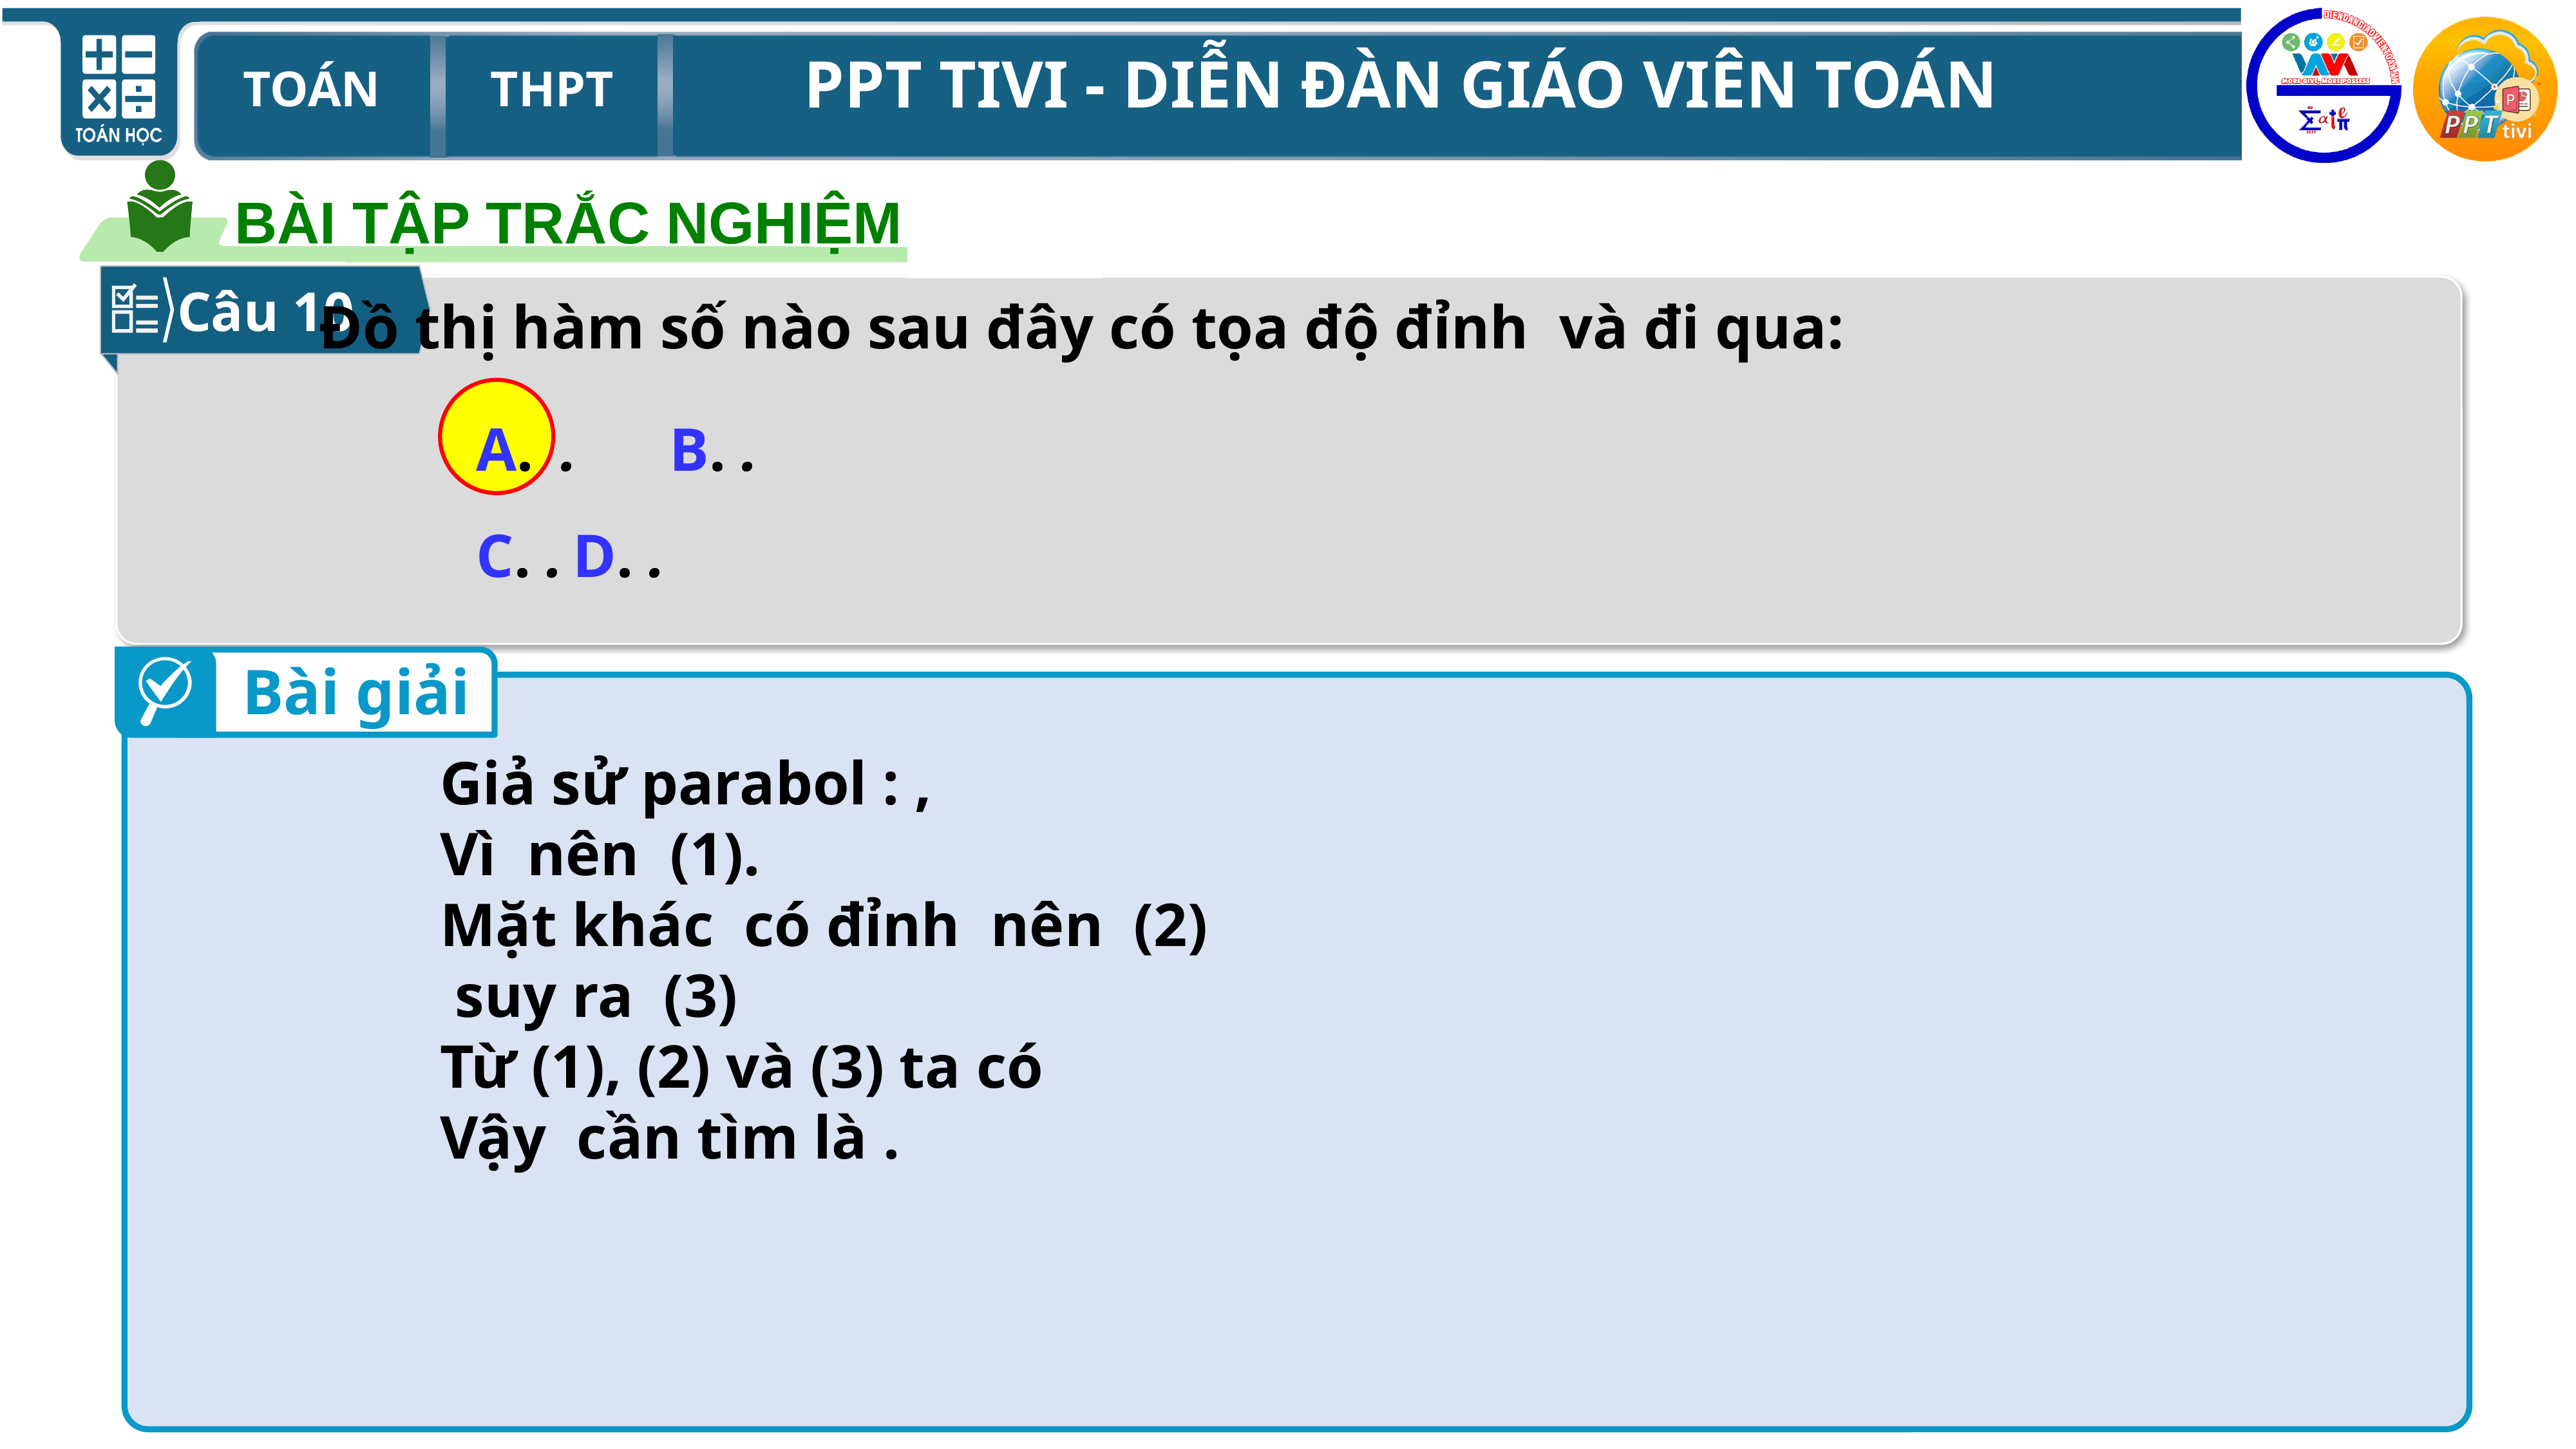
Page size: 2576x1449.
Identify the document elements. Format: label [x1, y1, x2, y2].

picture [2246, 8, 2401, 163]
text_box [78, 160, 1102, 278]
picture [2412, 16, 2558, 162]
text_box [117, 648, 2470, 1430]
text_box [100, 265, 2462, 645]
picture [2, 22, 2242, 160]
